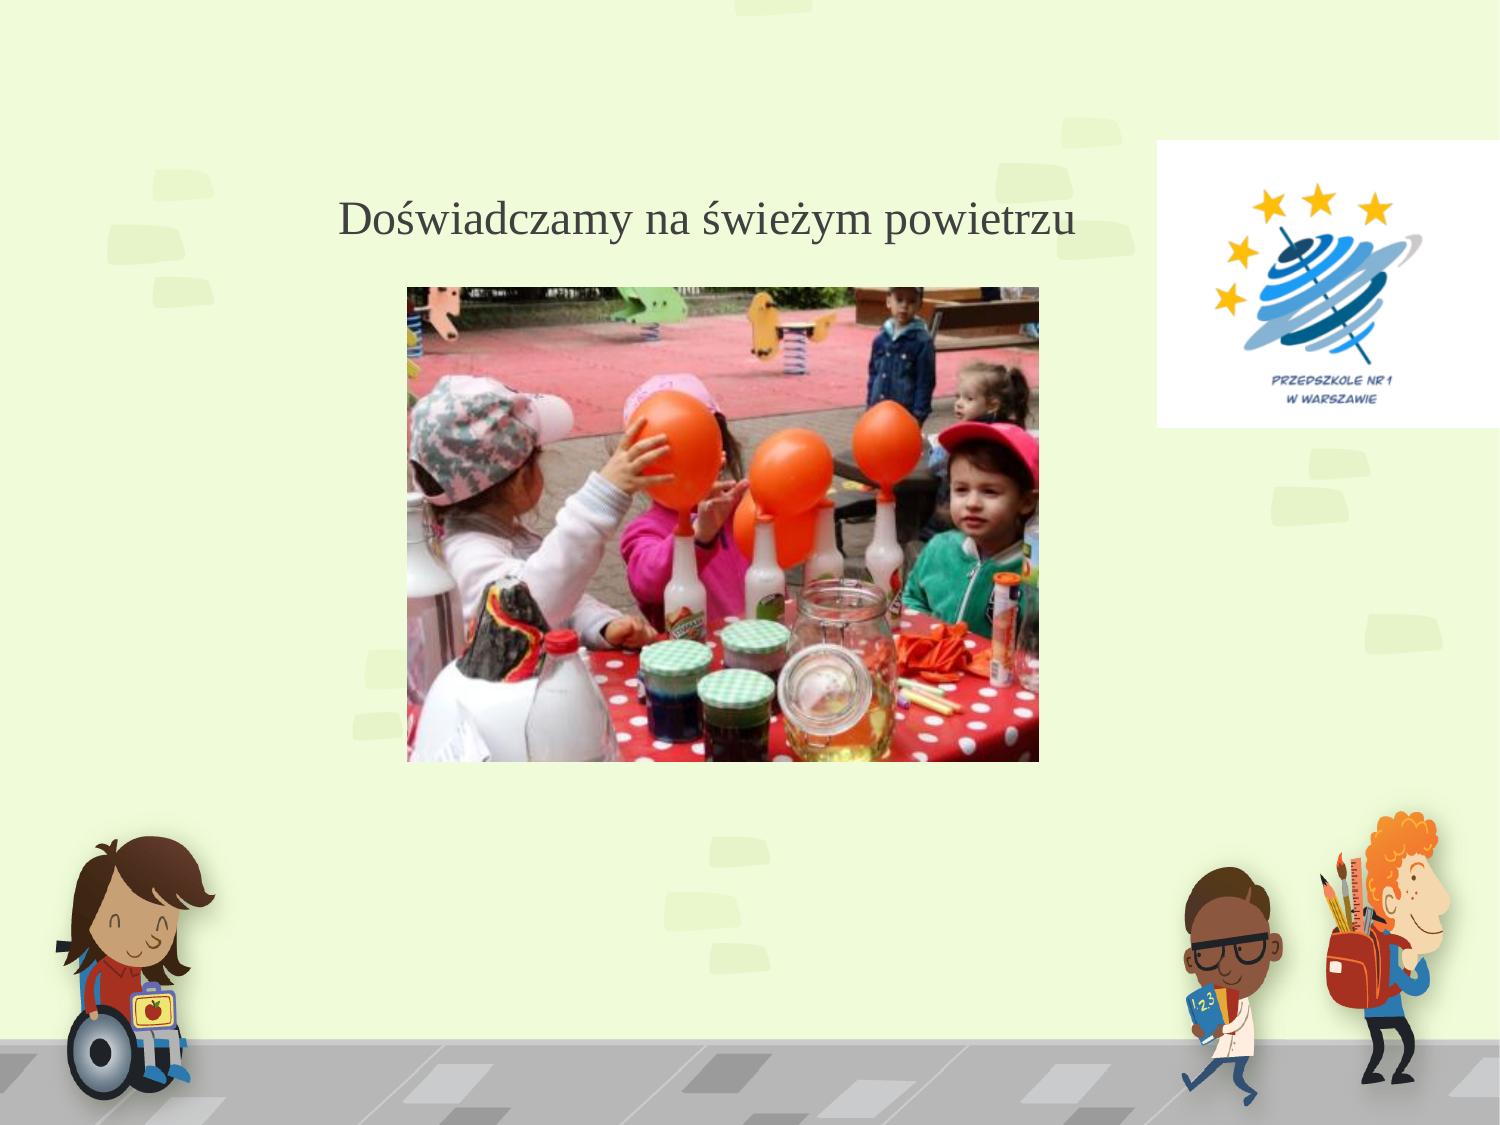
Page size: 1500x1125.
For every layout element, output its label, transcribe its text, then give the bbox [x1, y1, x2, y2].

picture [0, 0, 1500, 1125]
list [407, 287, 1039, 762]
title Doświadczamy na świeżym powietrzu [103, 185, 1157, 253]
